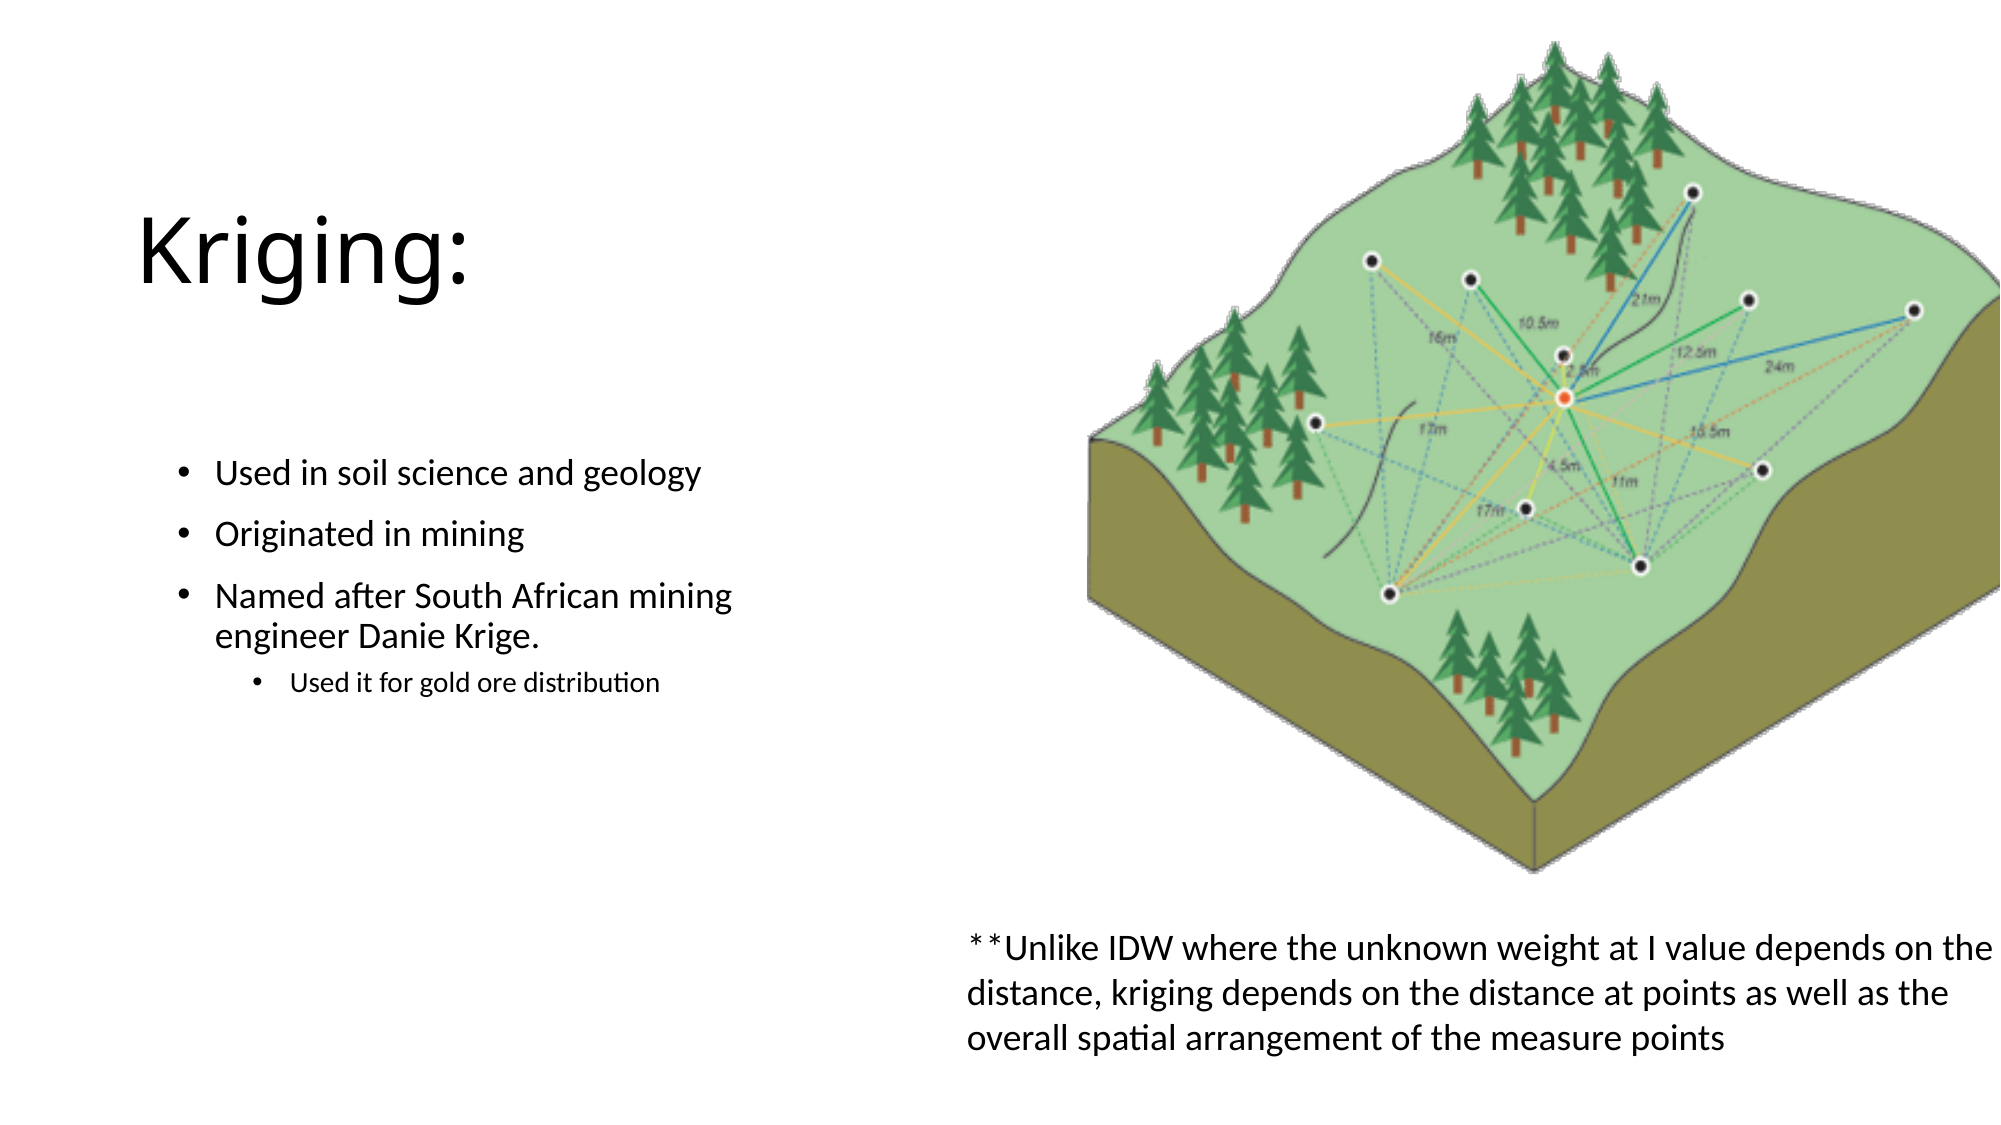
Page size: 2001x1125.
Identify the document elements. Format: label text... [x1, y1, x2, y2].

picture [1087, 41, 2000, 879]
list Used in soil science and geology Originated in mining Named after South African mining engineer Danie Krige. Used it for gold ore distribution [162, 445, 762, 1067]
title Kriging: [120, 116, 720, 392]
text_box **Unlike IDW where the unknown weight at I value depends on the distance, kriging depends on the distance at points as well as the overall spatial arrangement of the measure points [952, 915, 2000, 1065]
